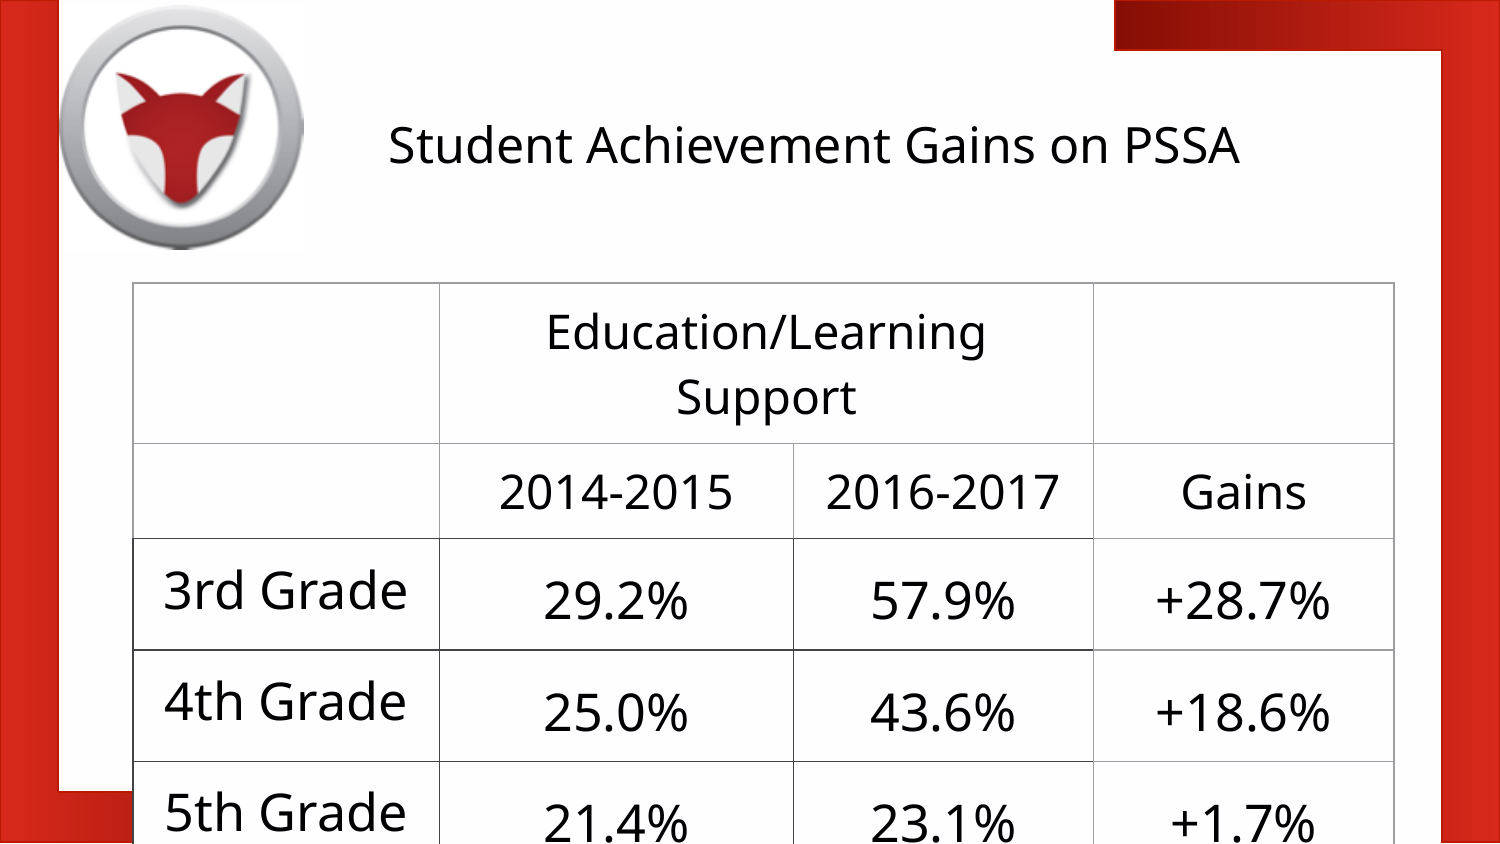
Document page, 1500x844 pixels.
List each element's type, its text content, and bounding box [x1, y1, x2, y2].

table_cell 3rd Grade [134, 539, 439, 649]
picture [59, 5, 304, 250]
table_cell 57.9% [794, 539, 1093, 649]
table_cell 5th Grade [134, 762, 439, 844]
table_header [1094, 284, 1393, 443]
table_header [134, 284, 439, 443]
table_cell 23.1% [794, 762, 1093, 844]
table_cell 25.0% [440, 651, 793, 761]
table_cell [134, 444, 439, 538]
table_cell Gains [1094, 444, 1393, 538]
table_cell +28.7% [1094, 539, 1393, 649]
table_cell 2016-2017 [794, 444, 1093, 538]
text_box Student Achievement Gains on PSSA [339, 74, 1317, 189]
table_cell +1.7% [1094, 762, 1393, 844]
table_cell 29.2% [440, 539, 793, 649]
table_cell 4th Grade [134, 651, 439, 761]
table_cell +18.6% [1094, 651, 1393, 761]
table_cell 43.6% [794, 651, 1093, 761]
table_cell 21.4% [440, 762, 793, 844]
table_header Education/Learning Support [440, 284, 1093, 443]
table_cell 2014-2015 [440, 444, 793, 538]
